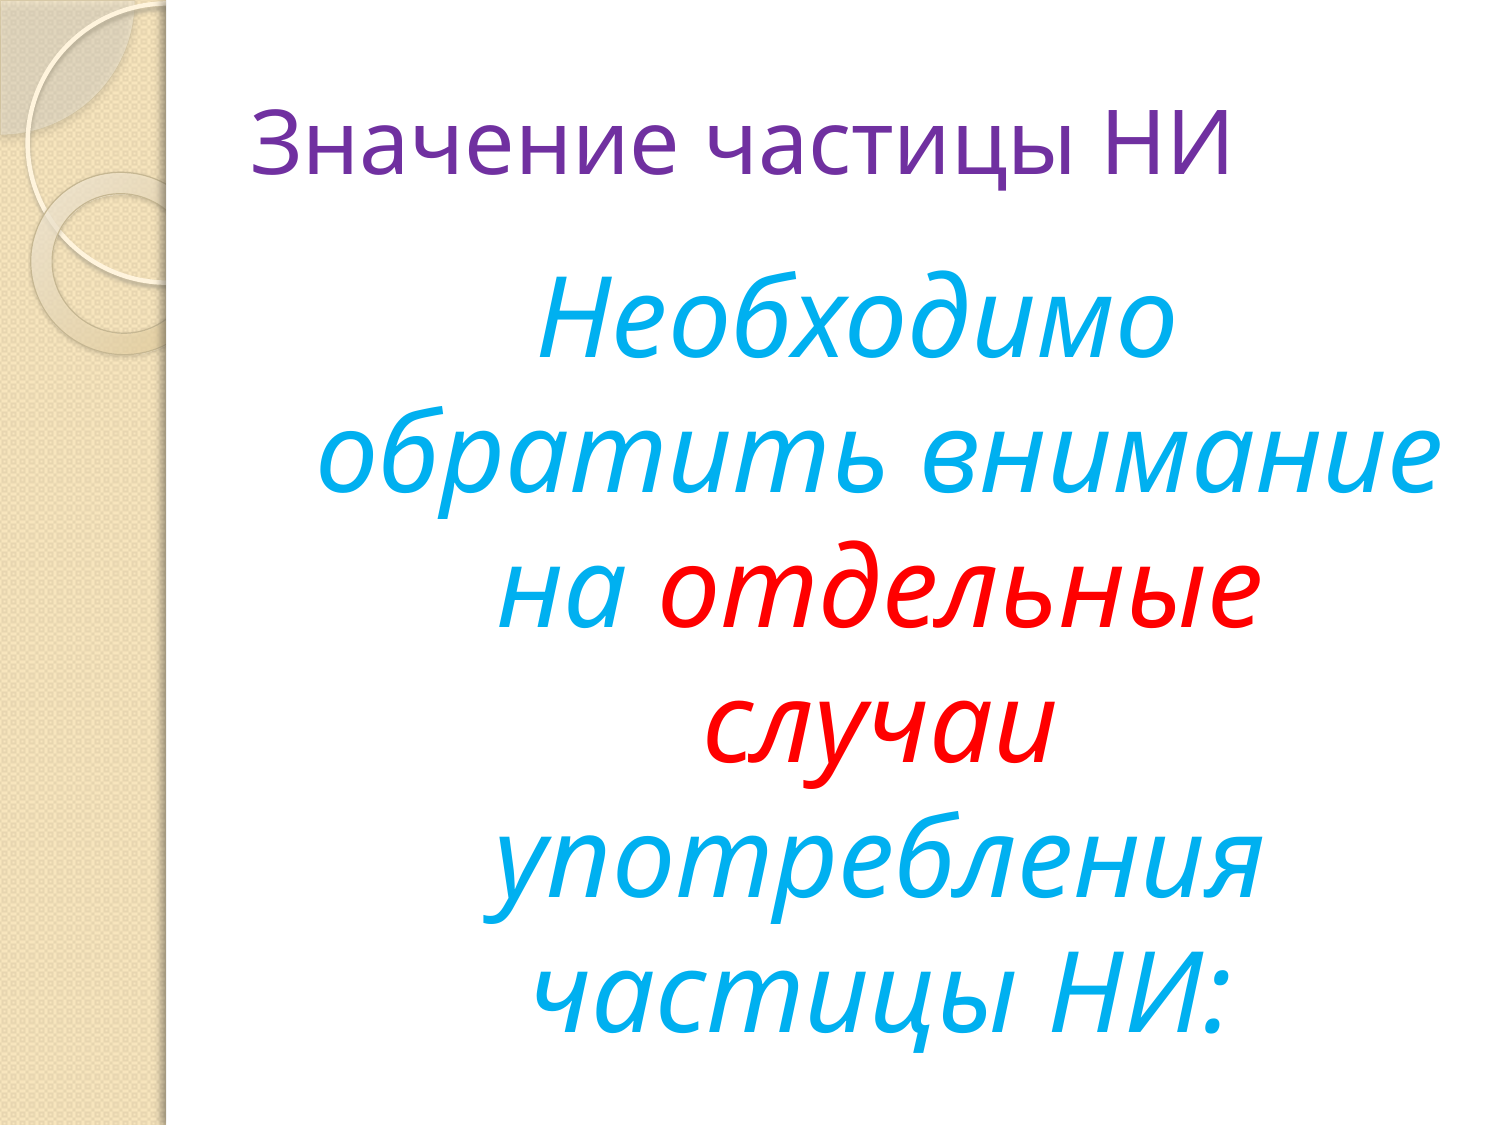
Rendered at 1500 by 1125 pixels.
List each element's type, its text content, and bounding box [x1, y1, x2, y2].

title Значение частицы НИ [235, 45, 1466, 233]
list Необходимо обратить внимание на отдельные случаи употребления частицы НИ: [235, 237, 1466, 1025]
